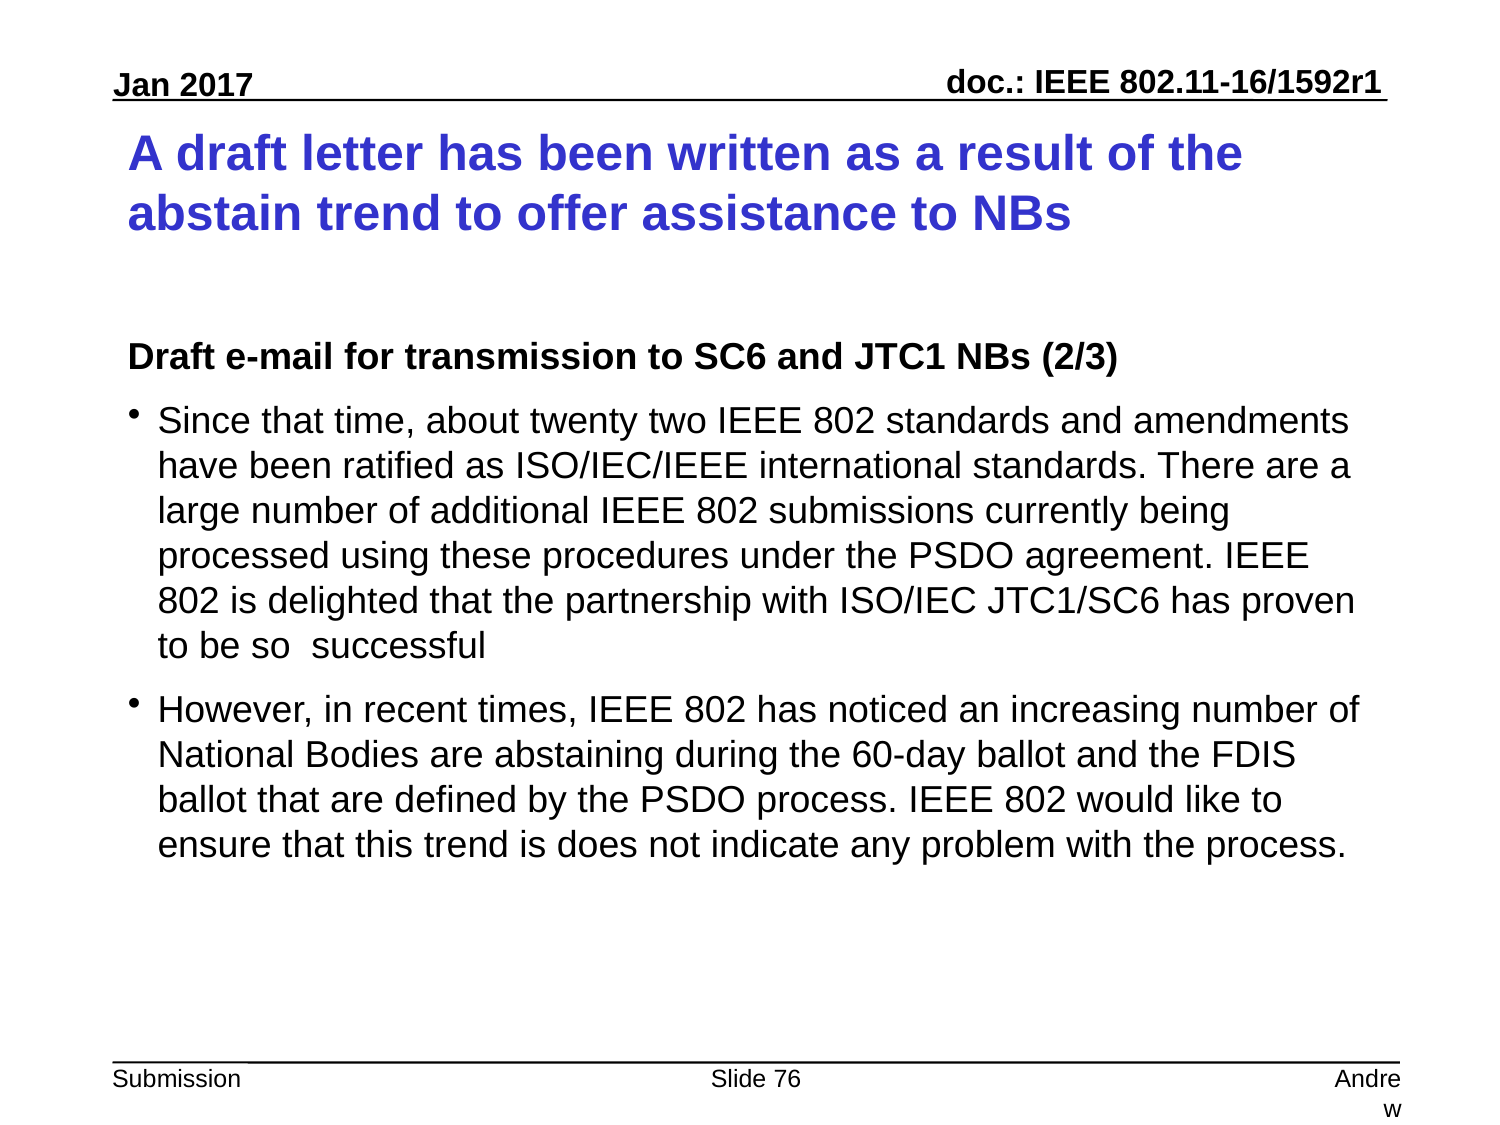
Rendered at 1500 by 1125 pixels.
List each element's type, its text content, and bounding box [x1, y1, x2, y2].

list Draft e-mail for transmission to SC6 and JTC1 NBs (2/3) Since that time, about twenty two IEEE 802 standards and amendments have been ratified as ISO/IEC/IEEE international standards. There are a large number of additional IEEE 802 submissions currently being processed using these procedures under the PSDO agreement. IEEE 802 is delighted that the partnership with ISO/IEC JTC1/SC6 has proven to be so successful However, in recent times, IEEE 802 has noticed an increasing number of National Bodies are abstaining during the 60-day ballot and the FDIS ballot that are defined by the PSDO process. IEEE 802 would like to ensure that this trend is does not indicate any problem with the process. [112, 324, 1388, 1000]
title A draft letter has been written as a result of the abstain trend to offer assistance to NBs [112, 112, 1388, 288]
slide_number Slide 76 [709, 1061, 803, 1093]
footer Andrew Myles, Cisco [1320, 1061, 1402, 1093]
